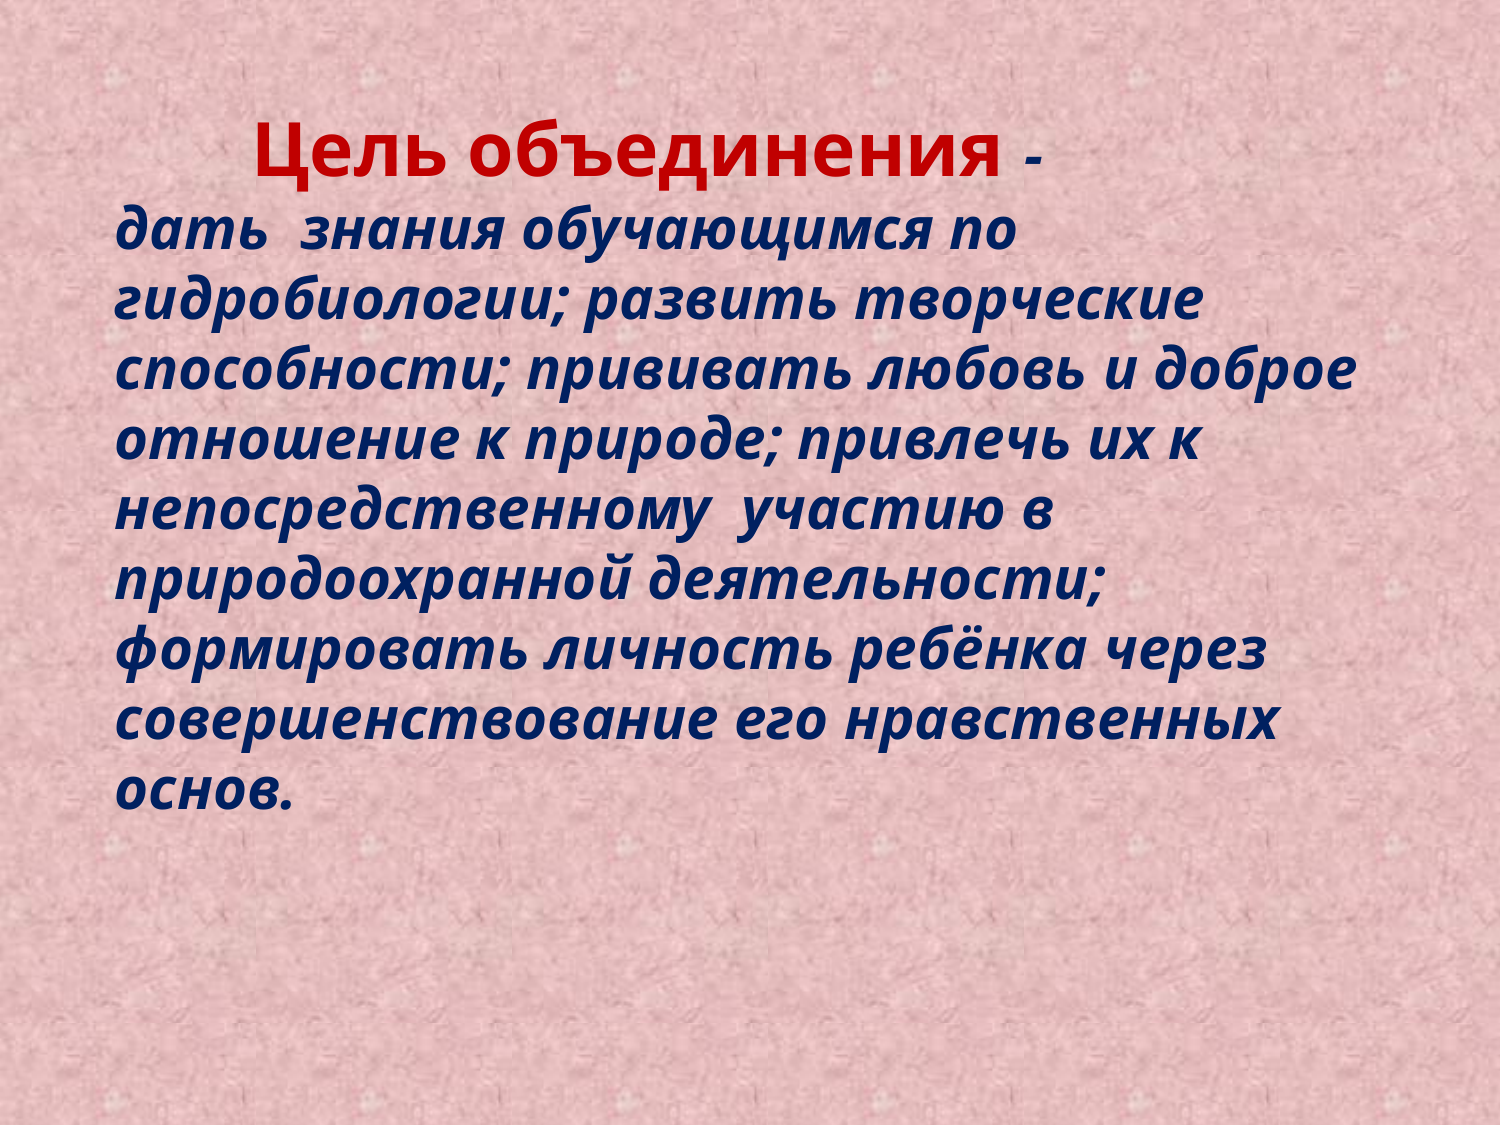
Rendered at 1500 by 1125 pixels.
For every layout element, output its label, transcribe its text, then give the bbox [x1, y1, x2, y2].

picture [0, 0, 1500, 1125]
text_box Цель объединения - дать знания обучающимся по гидробиологии; развить творческие способности; прививать любовь и доброе отношение к природе; привлечь их к непосредственному участию в природоохранной деятельности; формировать личность ребёнка через совершенствование его нравственных основ. [100, 93, 1388, 874]
